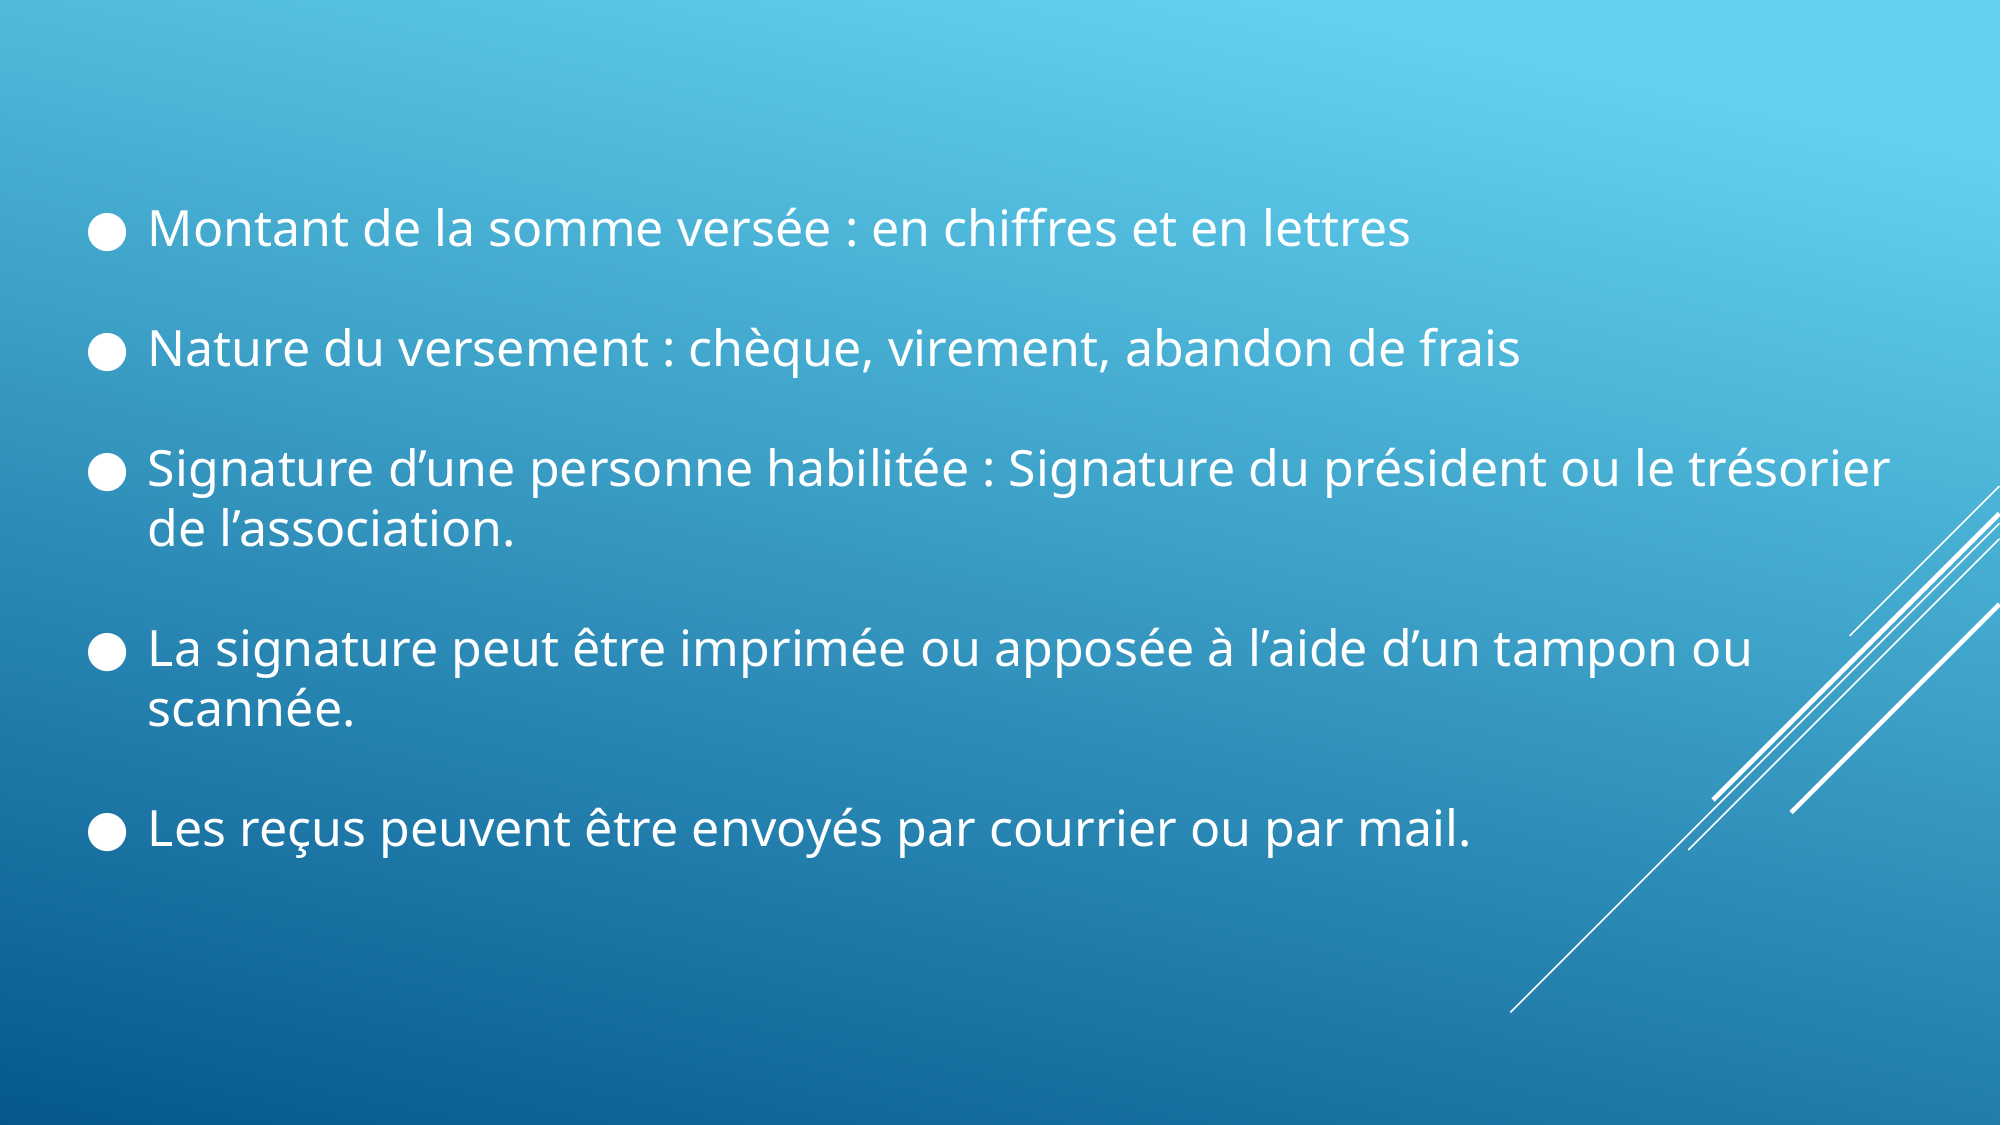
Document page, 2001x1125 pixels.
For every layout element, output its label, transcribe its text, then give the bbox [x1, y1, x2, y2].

text_box Montant de la somme versée : en chiffres et en lettres Nature du versement : chèque, virement, abandon de frais Signature d’une personne habilitée : Signature du président ou le trésorier de l’association. La signature peut être imprimée ou apposée à l’aide d’un tampon ou scannée. Les reçus peuvent être envoyés par courrier ou par mail. [57, 188, 1942, 864]
